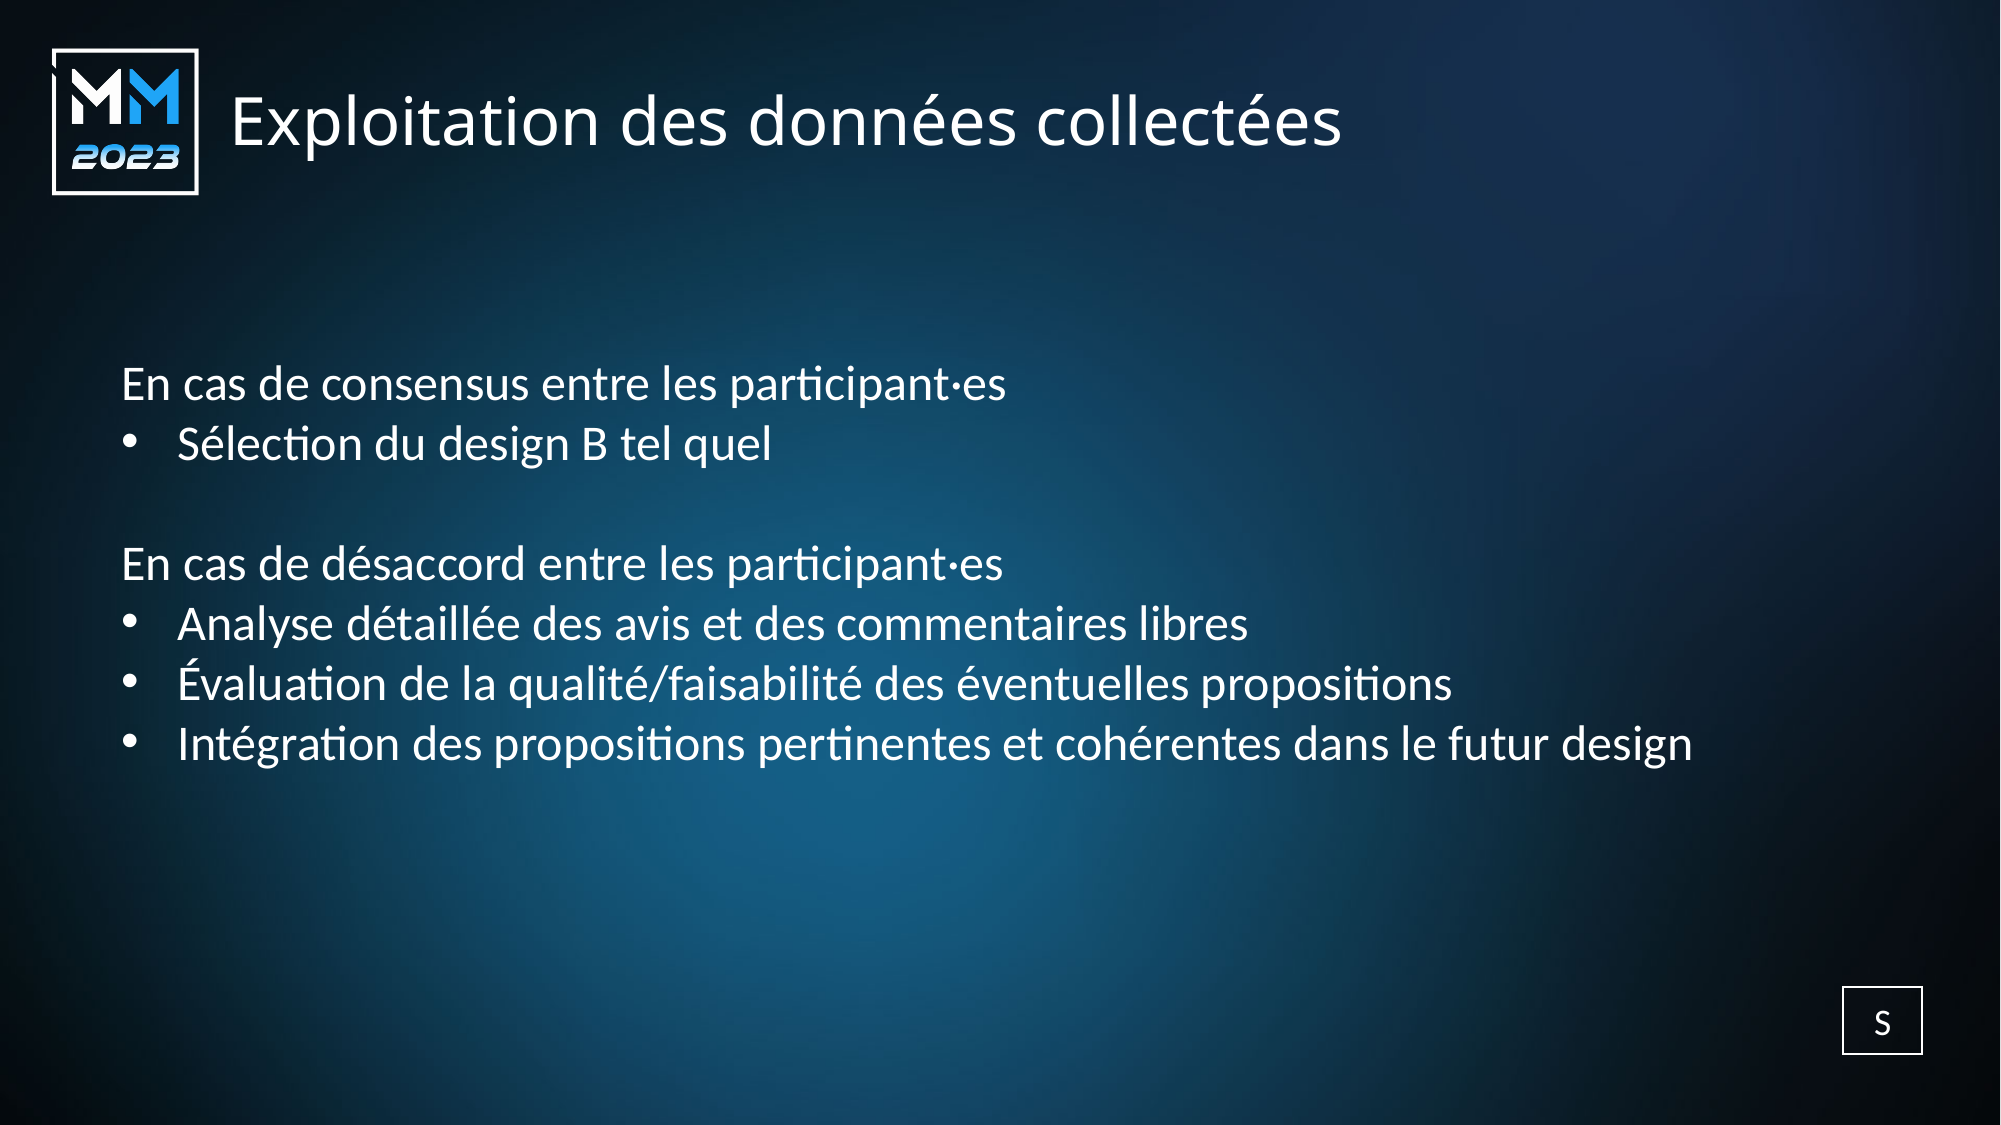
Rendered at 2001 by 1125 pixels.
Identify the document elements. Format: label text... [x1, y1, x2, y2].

text_box S [1842, 986, 1923, 1055]
text_box Exploitation des données collectées [215, 71, 1464, 167]
text_box En cas de consensus entre les participant·es​ Sélection du design B tel quel​ En cas de désaccord entre les participant·es​ Analyse détaillée des avis et des commentaires libres​ Évaluation de la qualité/faisabilité des éventuelles propositions ​ Intégration des propositions pertinentes et cohérentes dans le futur design [106, 342, 1947, 778]
picture [0, 0, 2001, 1125]
